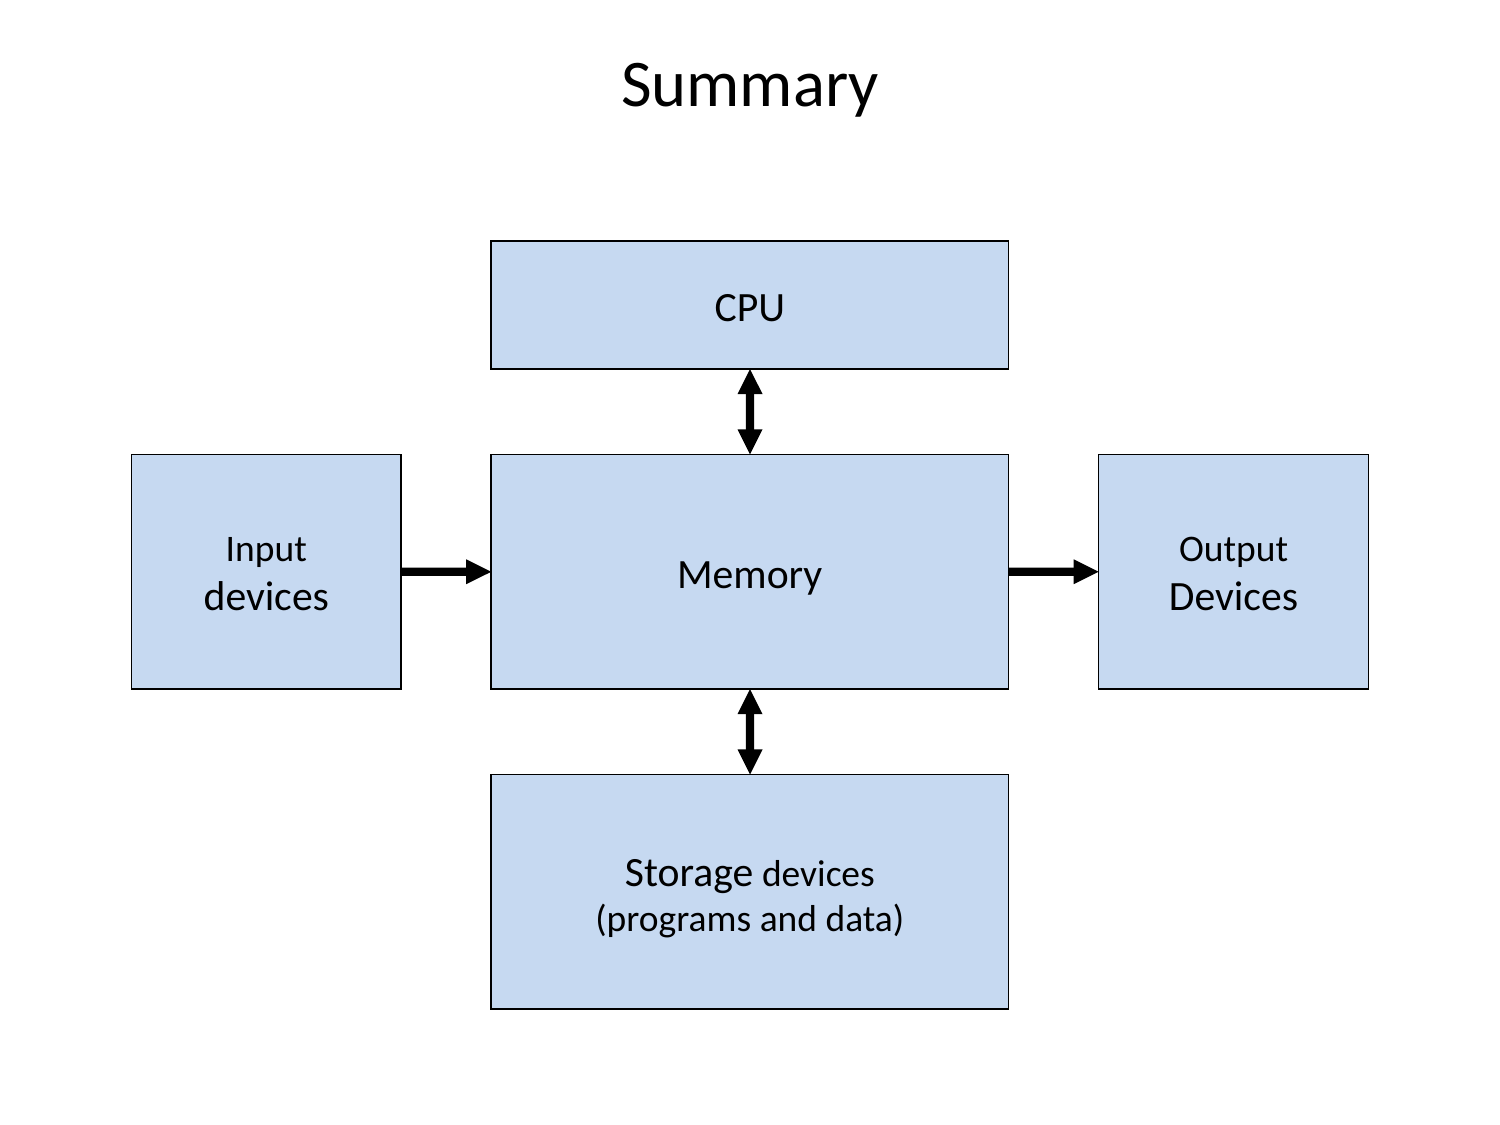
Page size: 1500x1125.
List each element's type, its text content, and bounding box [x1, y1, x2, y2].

text_box Summary [0, 32, 1500, 220]
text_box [131, 240, 1369, 1010]
